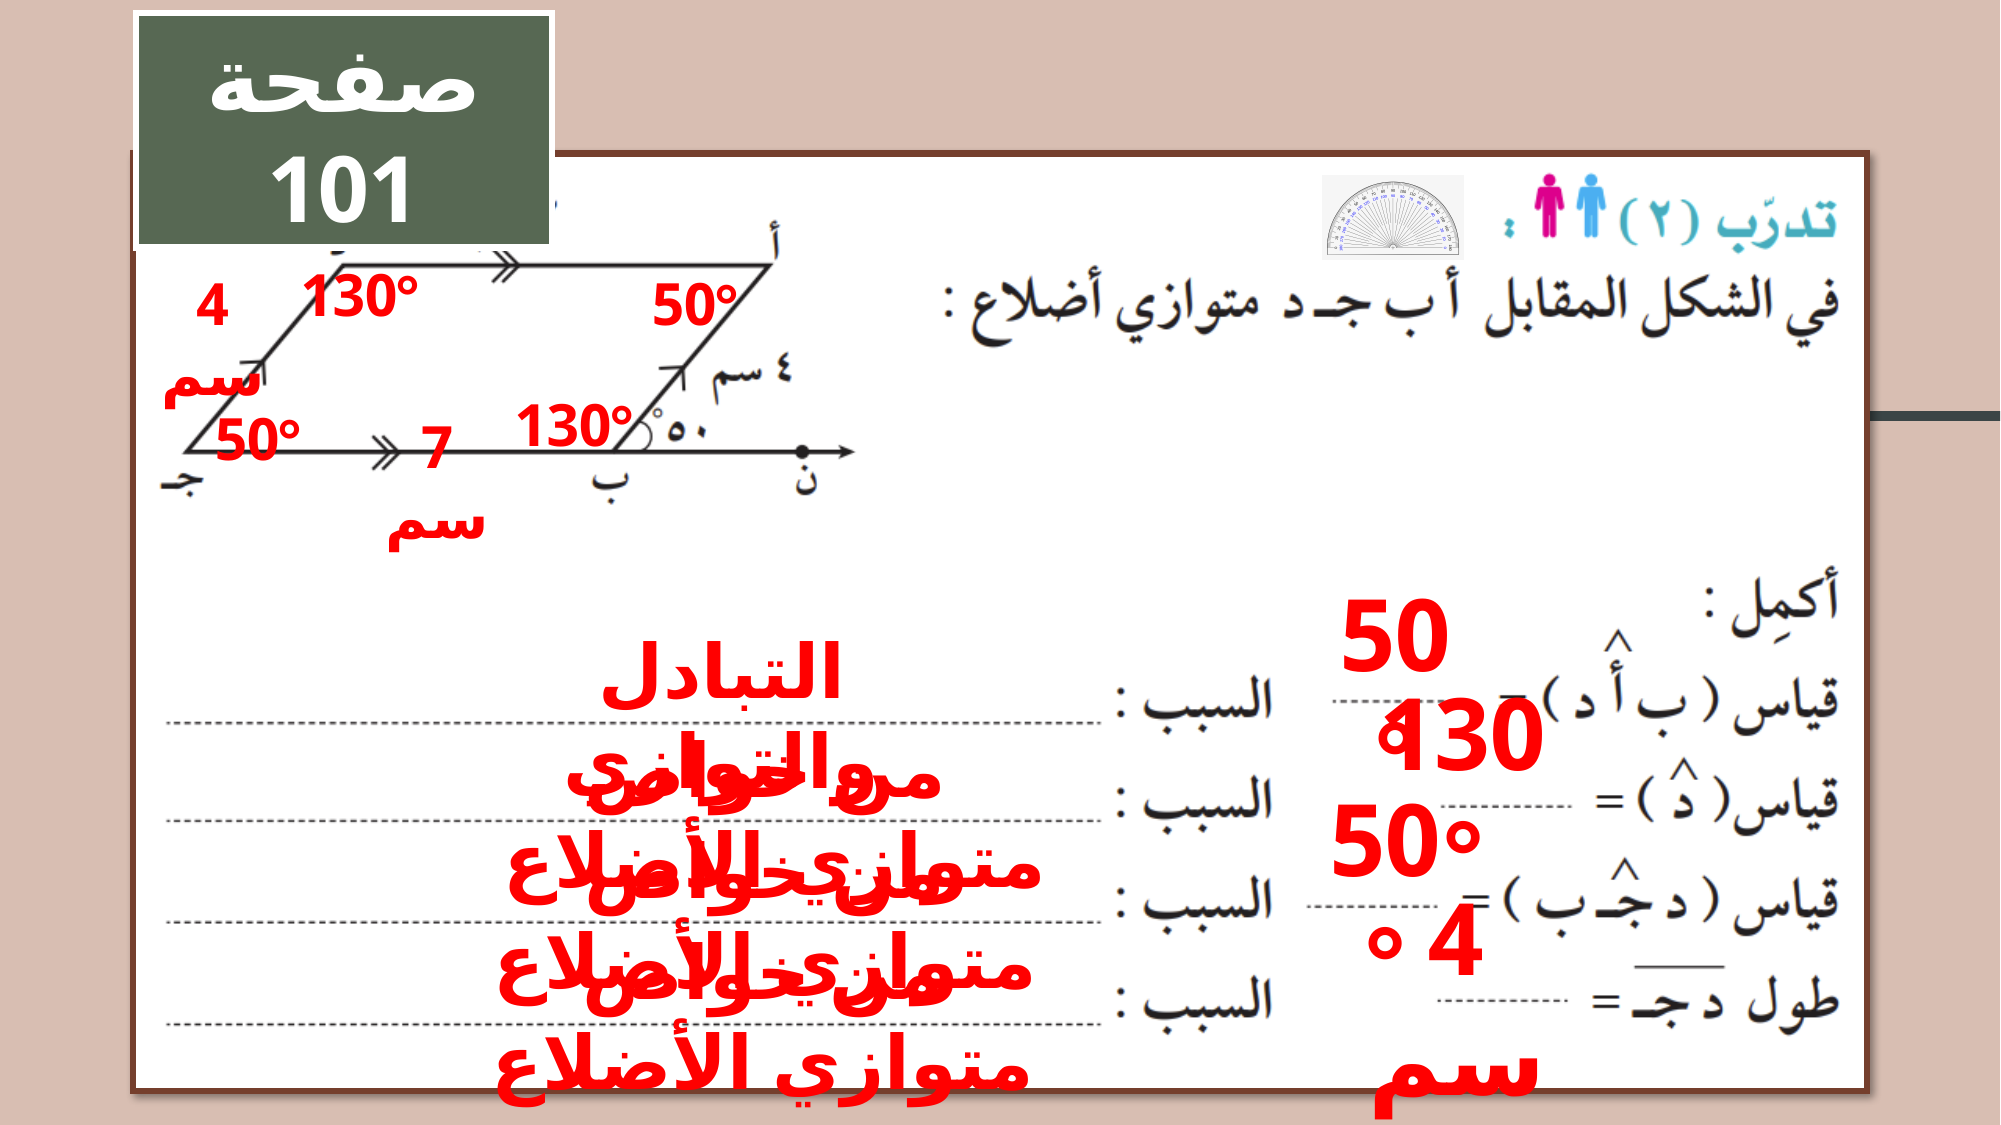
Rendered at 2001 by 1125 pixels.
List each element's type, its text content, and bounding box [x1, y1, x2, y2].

text_box 4 سم [1344, 1088, 1570, 1123]
text_box صفحة 101 [134, 11, 554, 249]
picture [135, 156, 1865, 1088]
text_box من خواص متوازي الأضلاع [440, 1088, 1086, 1112]
